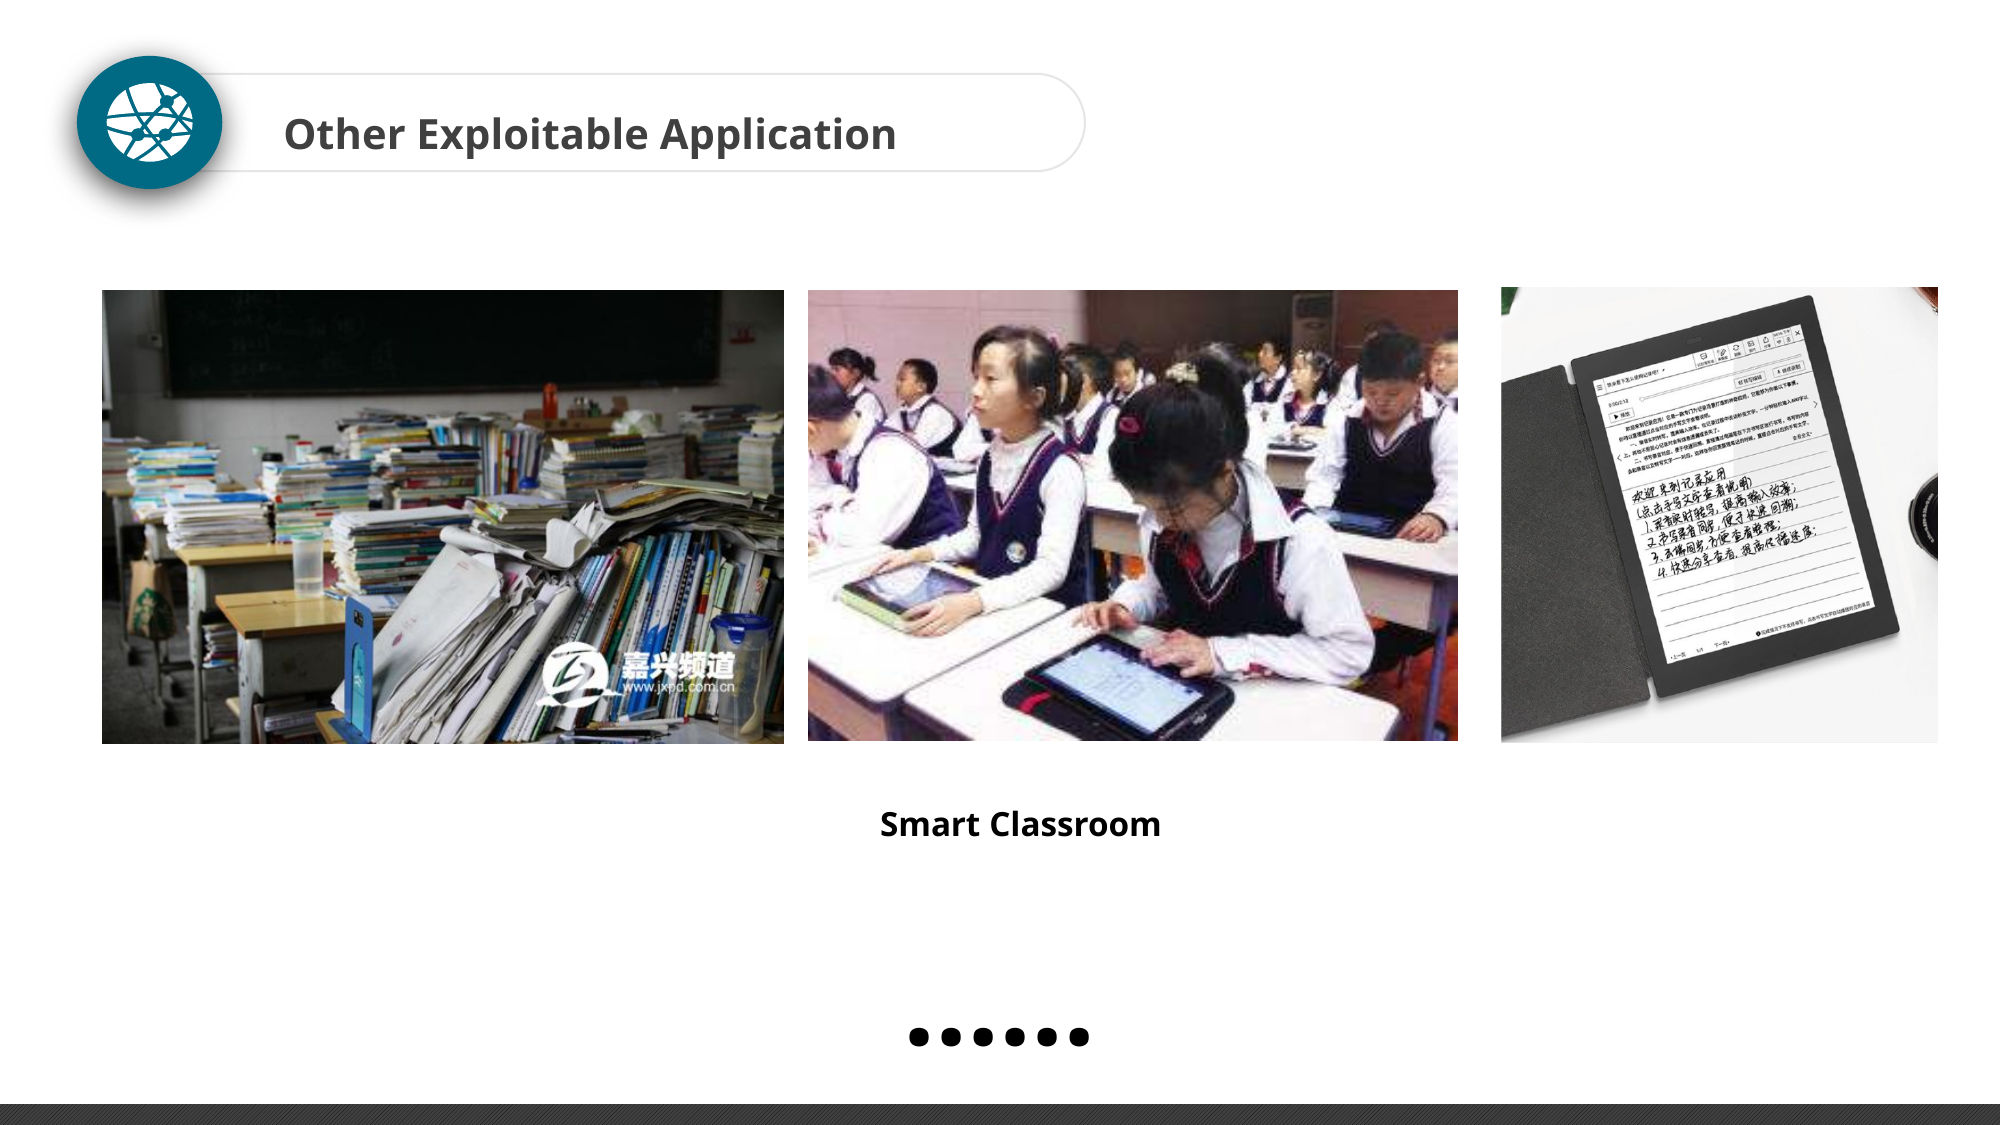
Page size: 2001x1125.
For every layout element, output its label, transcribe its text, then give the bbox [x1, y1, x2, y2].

picture [808, 290, 1458, 741]
text_box …… [888, 925, 1112, 1076]
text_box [76, 55, 1085, 189]
picture [102, 290, 784, 745]
picture [1499, 287, 1938, 743]
text_box Smart Classroom [865, 795, 1230, 851]
